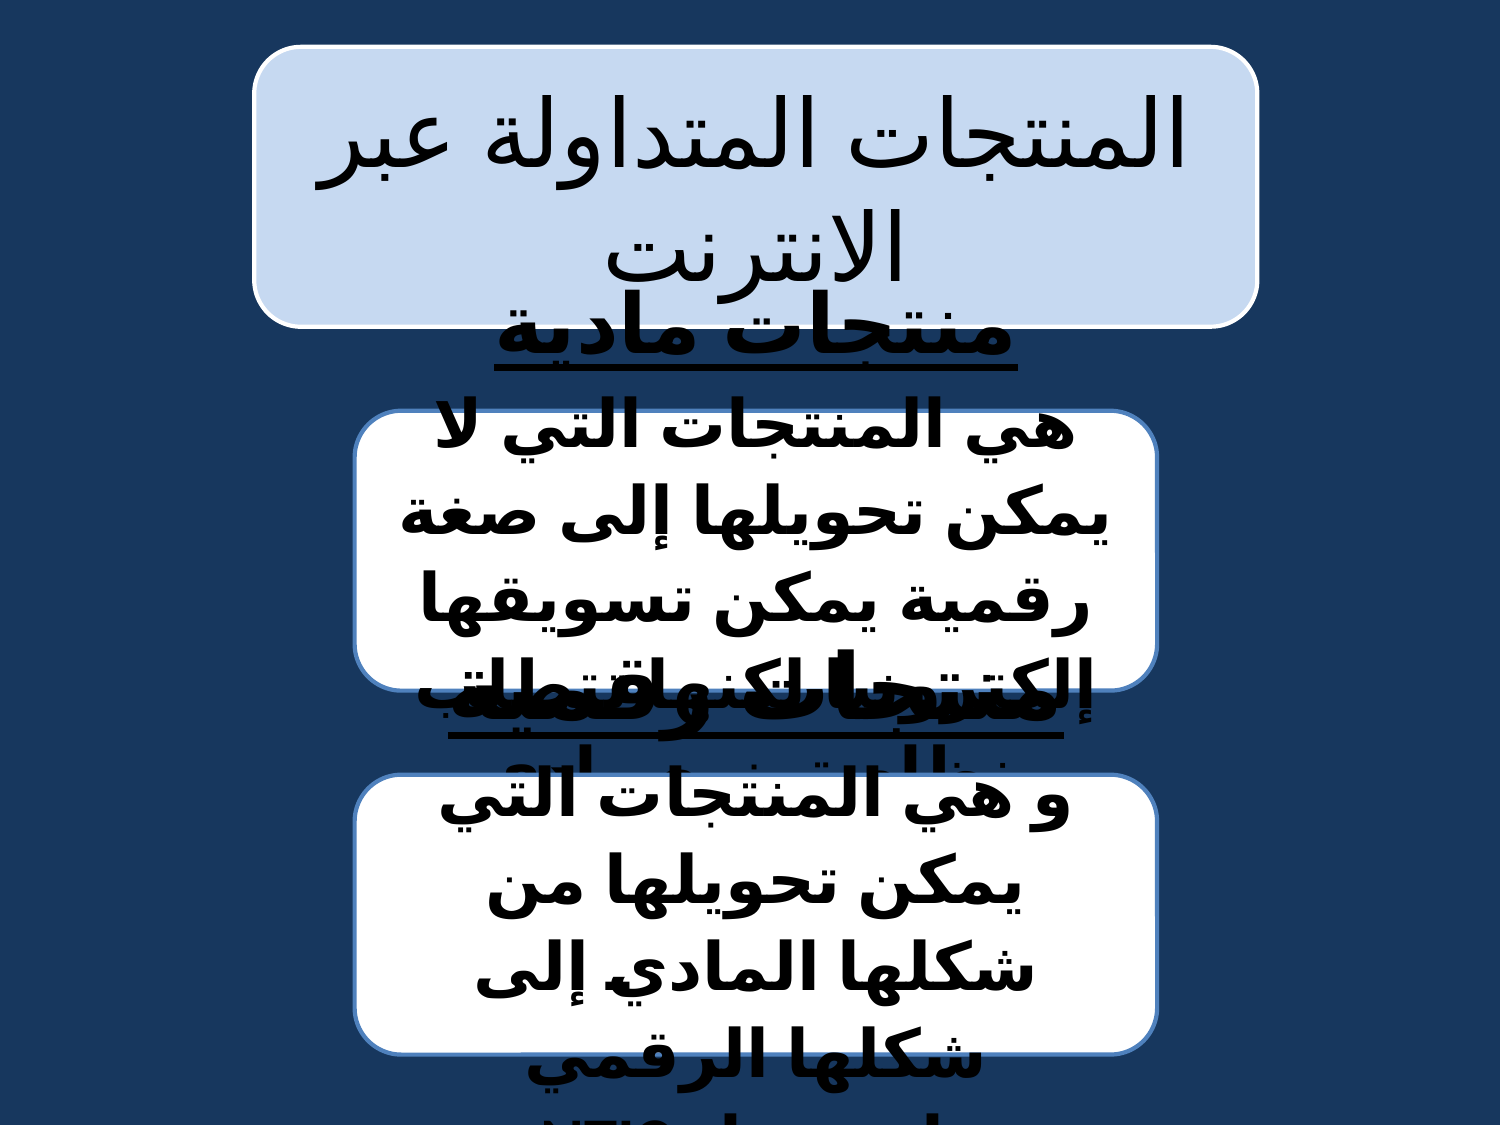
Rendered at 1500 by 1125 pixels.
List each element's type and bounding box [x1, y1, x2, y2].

text_box [128, 46, 1384, 1055]
